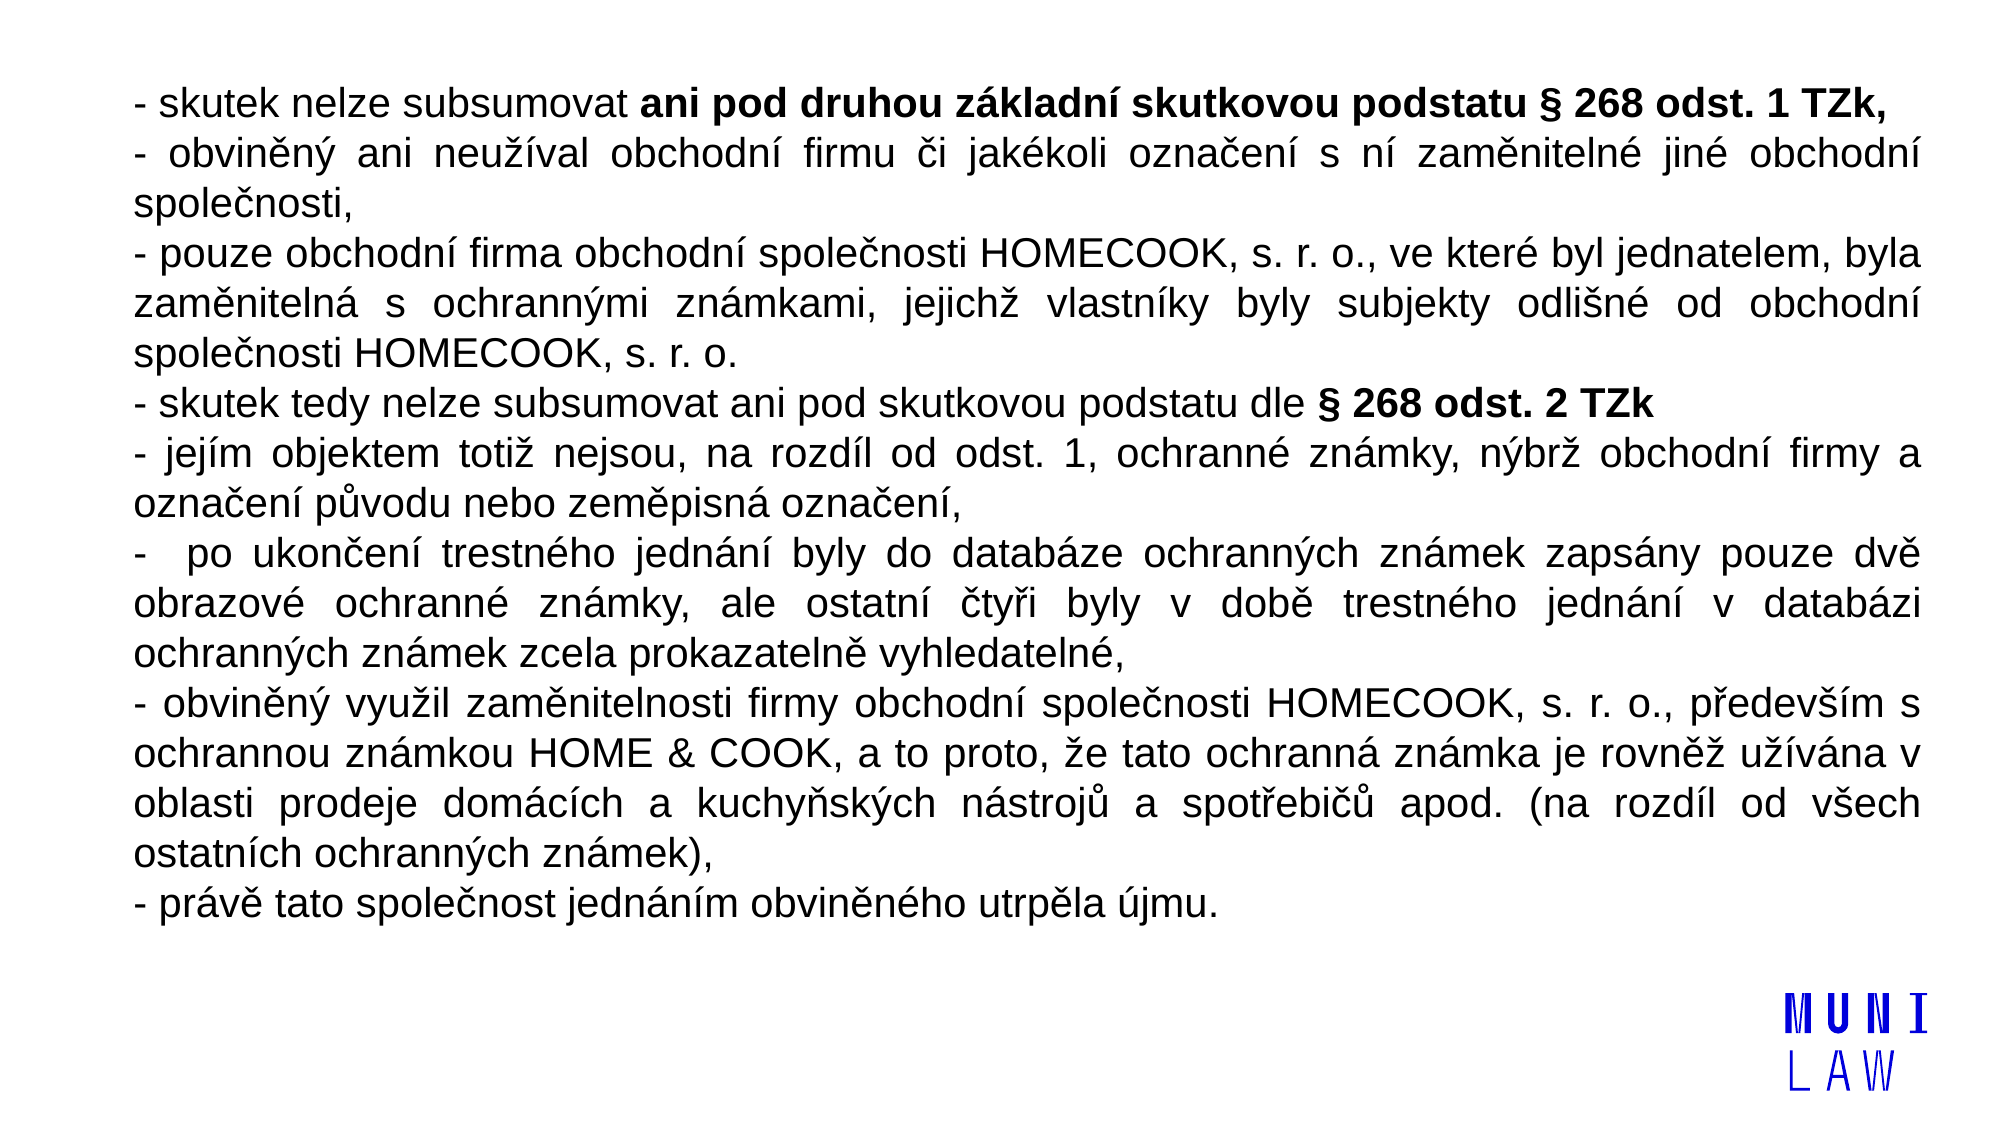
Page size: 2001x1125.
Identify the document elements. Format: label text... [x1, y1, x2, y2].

list - skutek nelze subsumovat ani pod druhou základní skutkovou podstatu § 268 odst. 1 TZk, - obviněný ani neužíval obchodní firmu či jakékoli označení s ní zaměnitelné jiné obchodní společnosti, - pouze obchodní firma obchodní společnosti HOMECOOK, s. r. o., ve které byl jednatelem, byla zaměnitelná s ochrannými známkami, jejichž vlastníky byly subjekty odlišné od obchodní společnosti HOMECOOK, s. r. o. - skutek tedy nelze subsumovat ani pod skutkovou podstatu dle § 268 odst. 2 TZk - jejím objektem totiž nejsou, na rozdíl od odst. 1, ochranné známky, nýbrž obchodní firmy a označení původu nebo zeměpisná označení, - po ukončení trestného jednání byly do databáze ochranných známek zapsány pouze dvě obrazové ochranné známky, ale ostatní čtyři byly v době trestného jednání v databázi ochranných známek zcela prokazatelně vyhledatelné, - obviněný využil zaměnitelnosti firmy obchodní společnosti HOMECOOK, s. r. o., především s ochrannou známkou HOME & COOK, a to proto, že tato ochranná známka je rovněž užívána v oblasti prodeje domácích a kuchyňských nástrojů a spotřebičů apod. (na rozdíl od všech ostatních ochranných známek), - právě tato společnost jednáním obviněného utrpěla újmu. [77, 75, 1923, 1125]
